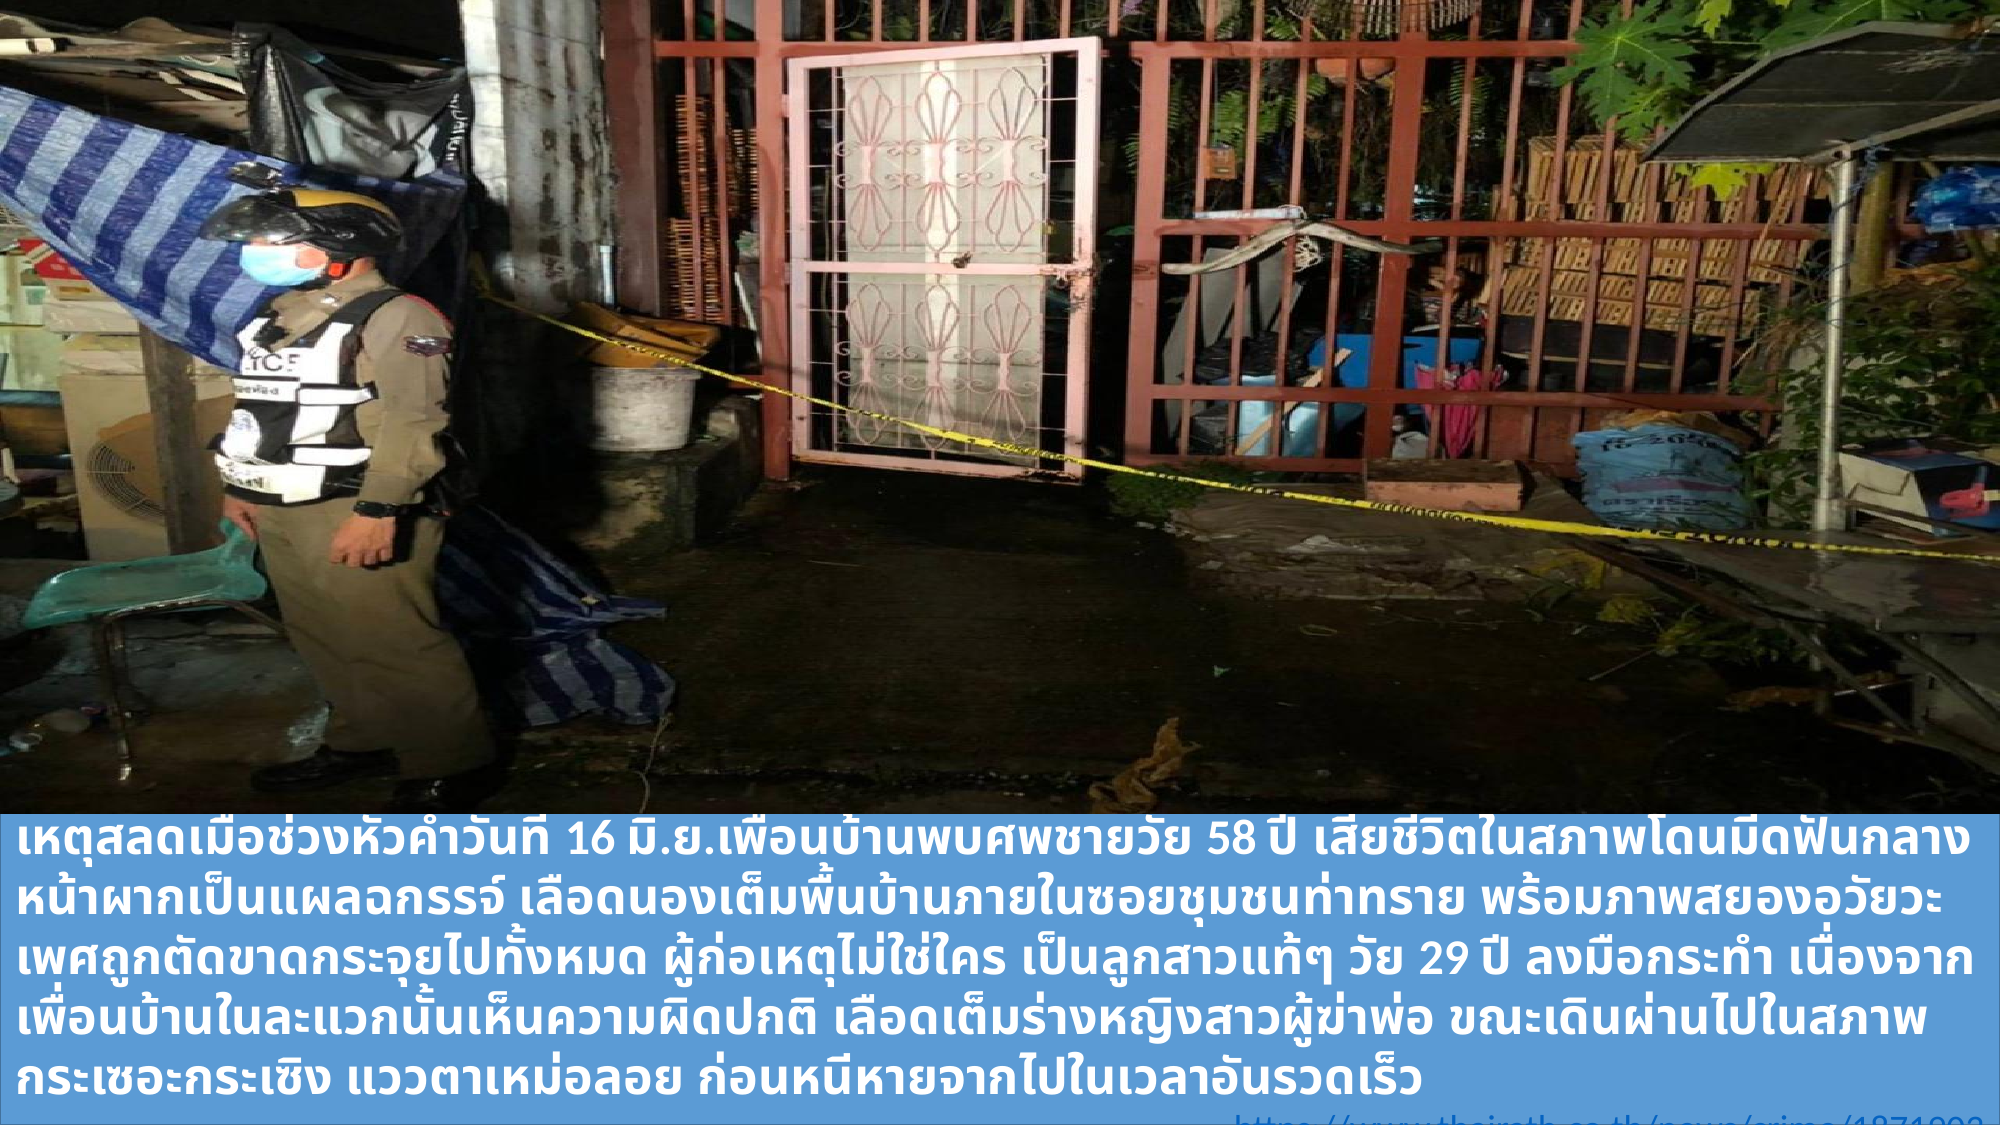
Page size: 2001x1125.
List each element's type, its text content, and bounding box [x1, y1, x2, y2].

picture [0, 0, 2000, 814]
text_box เหตุสลดเมื่อช่วงหัวค่ำวันที่ 16 มิ.ย.เพื่อนบ้านพบศพชายวัย 58 ปี เสียชีวิตในสภาพโดนมีดฟันกลางหน้าผากเป็นแผลฉกรรจ์ เลือดนองเต็มพื้นบ้านภายในซอยชุมชนท่าทราย พร้อมภาพสยองอวัยวะเพศถูกตัดขาดกระจุยไปทั้งหมด ผู้ก่อเหตุไม่ใช่ใคร เป็นลูกสาวแท้ๆ วัย 29 ปี ลงมือกระทำ เนื่องจากเพื่อนบ้านในละแวกนั้นเห็นความผิดปกติ เลือดเต็มร่างหญิงสาวผู้ฆ่าพ่อ ขณะเดินผ่านไปในสภาพกระเซอะกระเซิง แววตาเหม่อลอย ก่อนหนีหายจากไปในเวลาอันรวดเร็ว https://www.thairath.co.th/news/crime/1871903 [0, 814, 2000, 1125]
